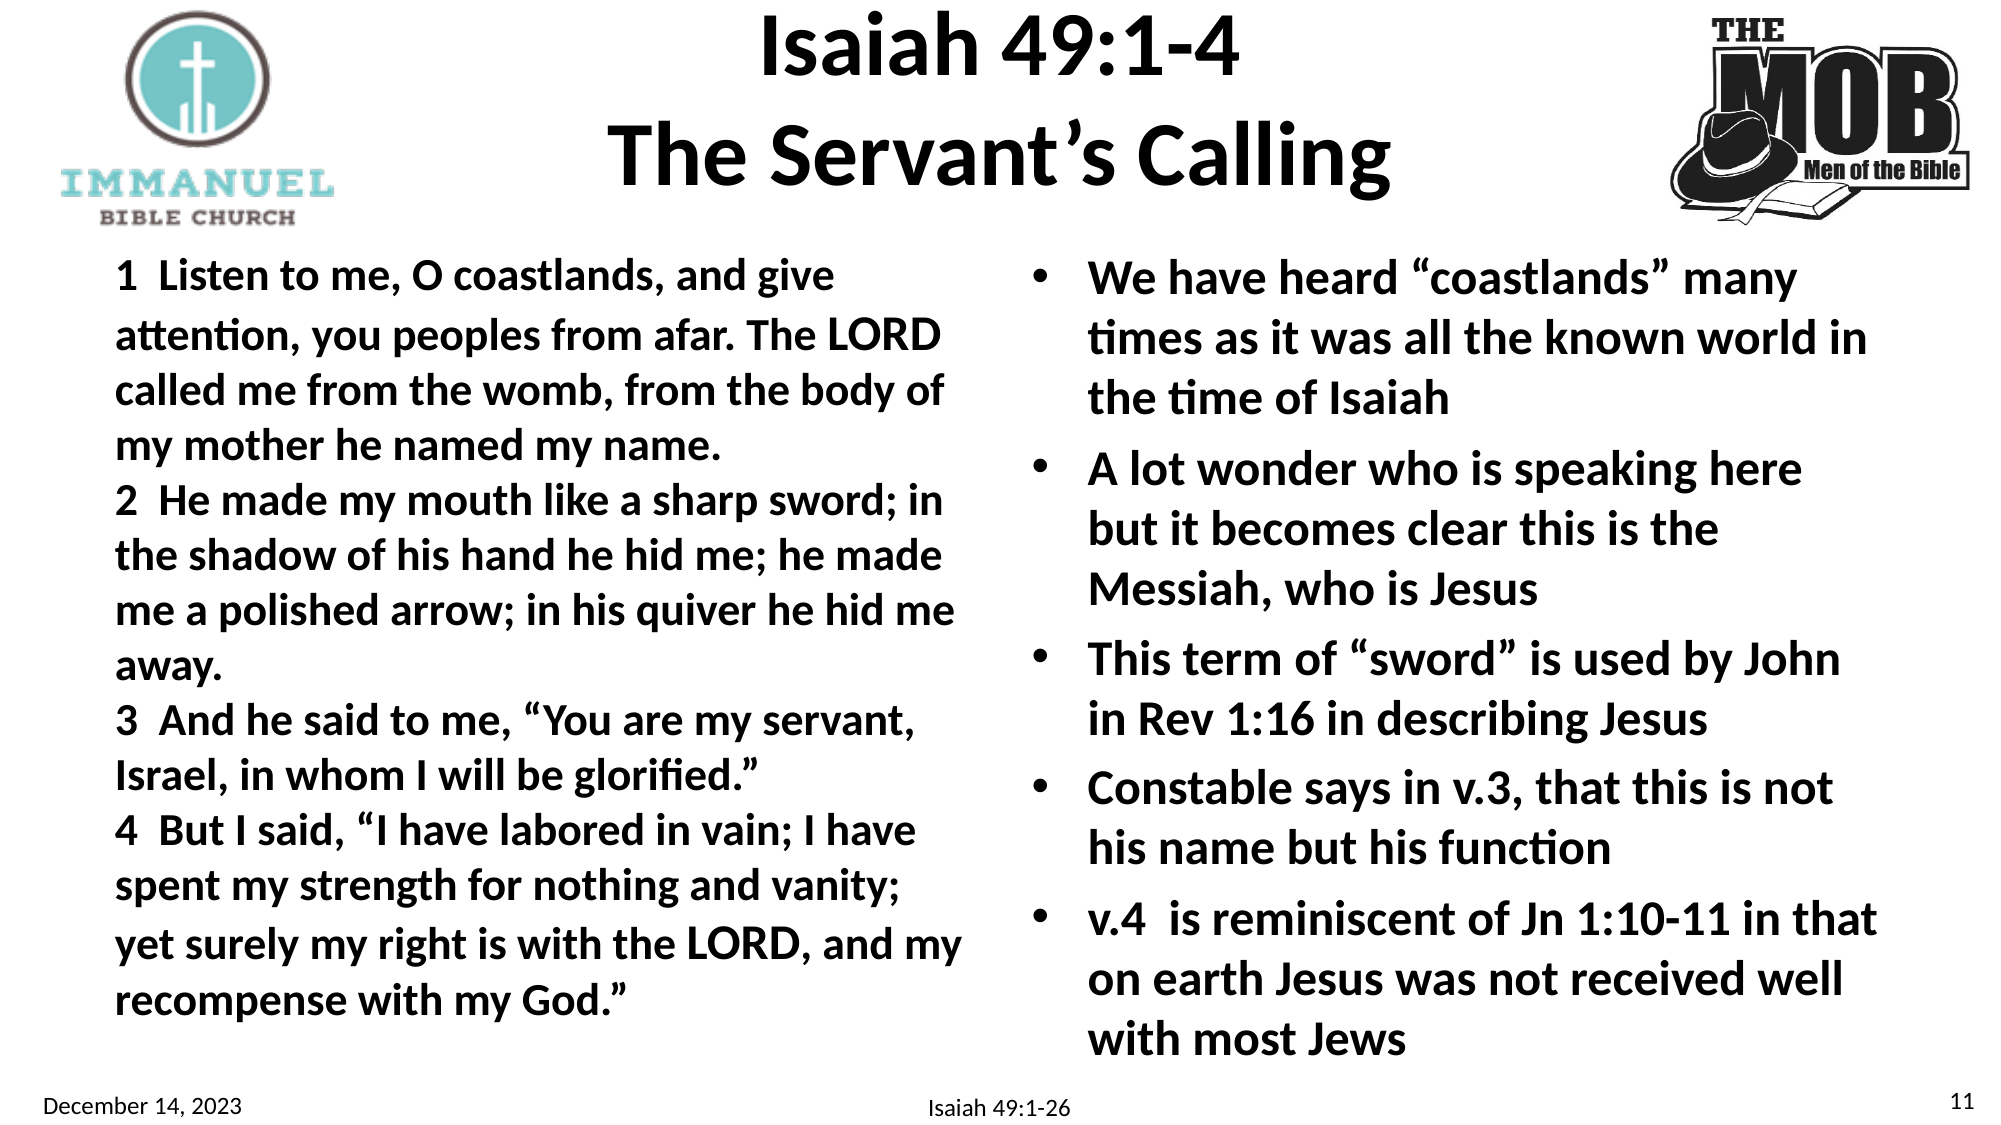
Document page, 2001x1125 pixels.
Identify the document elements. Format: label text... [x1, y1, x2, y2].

title Isaiah 49:1-4 The Servant’s Calling [99, 0, 1900, 188]
slide_number 10 [1839, 1069, 1990, 1125]
list We have heard “coastlands” many times as it was all the known world in the time of Isaiah A lot wonder who is speaking here but it becomes clear this is the Messiah, who is Jesus This term of “sword” is used by John in Rev 1:16 in describing Jesus Constable says in v.3, that this is not his name but his function v.4 is reminiscent of Jn 1:10-11 in that on earth Jesus was not received well with most Jews [1016, 237, 1900, 980]
picture [58, 0, 338, 250]
picture [1662, 18, 1975, 228]
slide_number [28, 1074, 372, 1125]
list 1 Listen to me, O coastlands, and give attention, you peoples from afar. The Lord called me from the womb, from the body of my mother he named my name. 2 He made my mouth like a sharp sword; in the shadow of his hand he hid me; he made me a polished arrow; in his quiver he hid me away. 3 And he said to me, “You are my servant, Israel, in whom I will be glorified.” 4 But I said, “I have labored in vain; I have spent my strength for nothing and vanity; yet surely my right is with the Lord, and my recompense with my God.” [99, 237, 984, 980]
footer Isaiah 49:1-26 [308, 1076, 1692, 1125]
